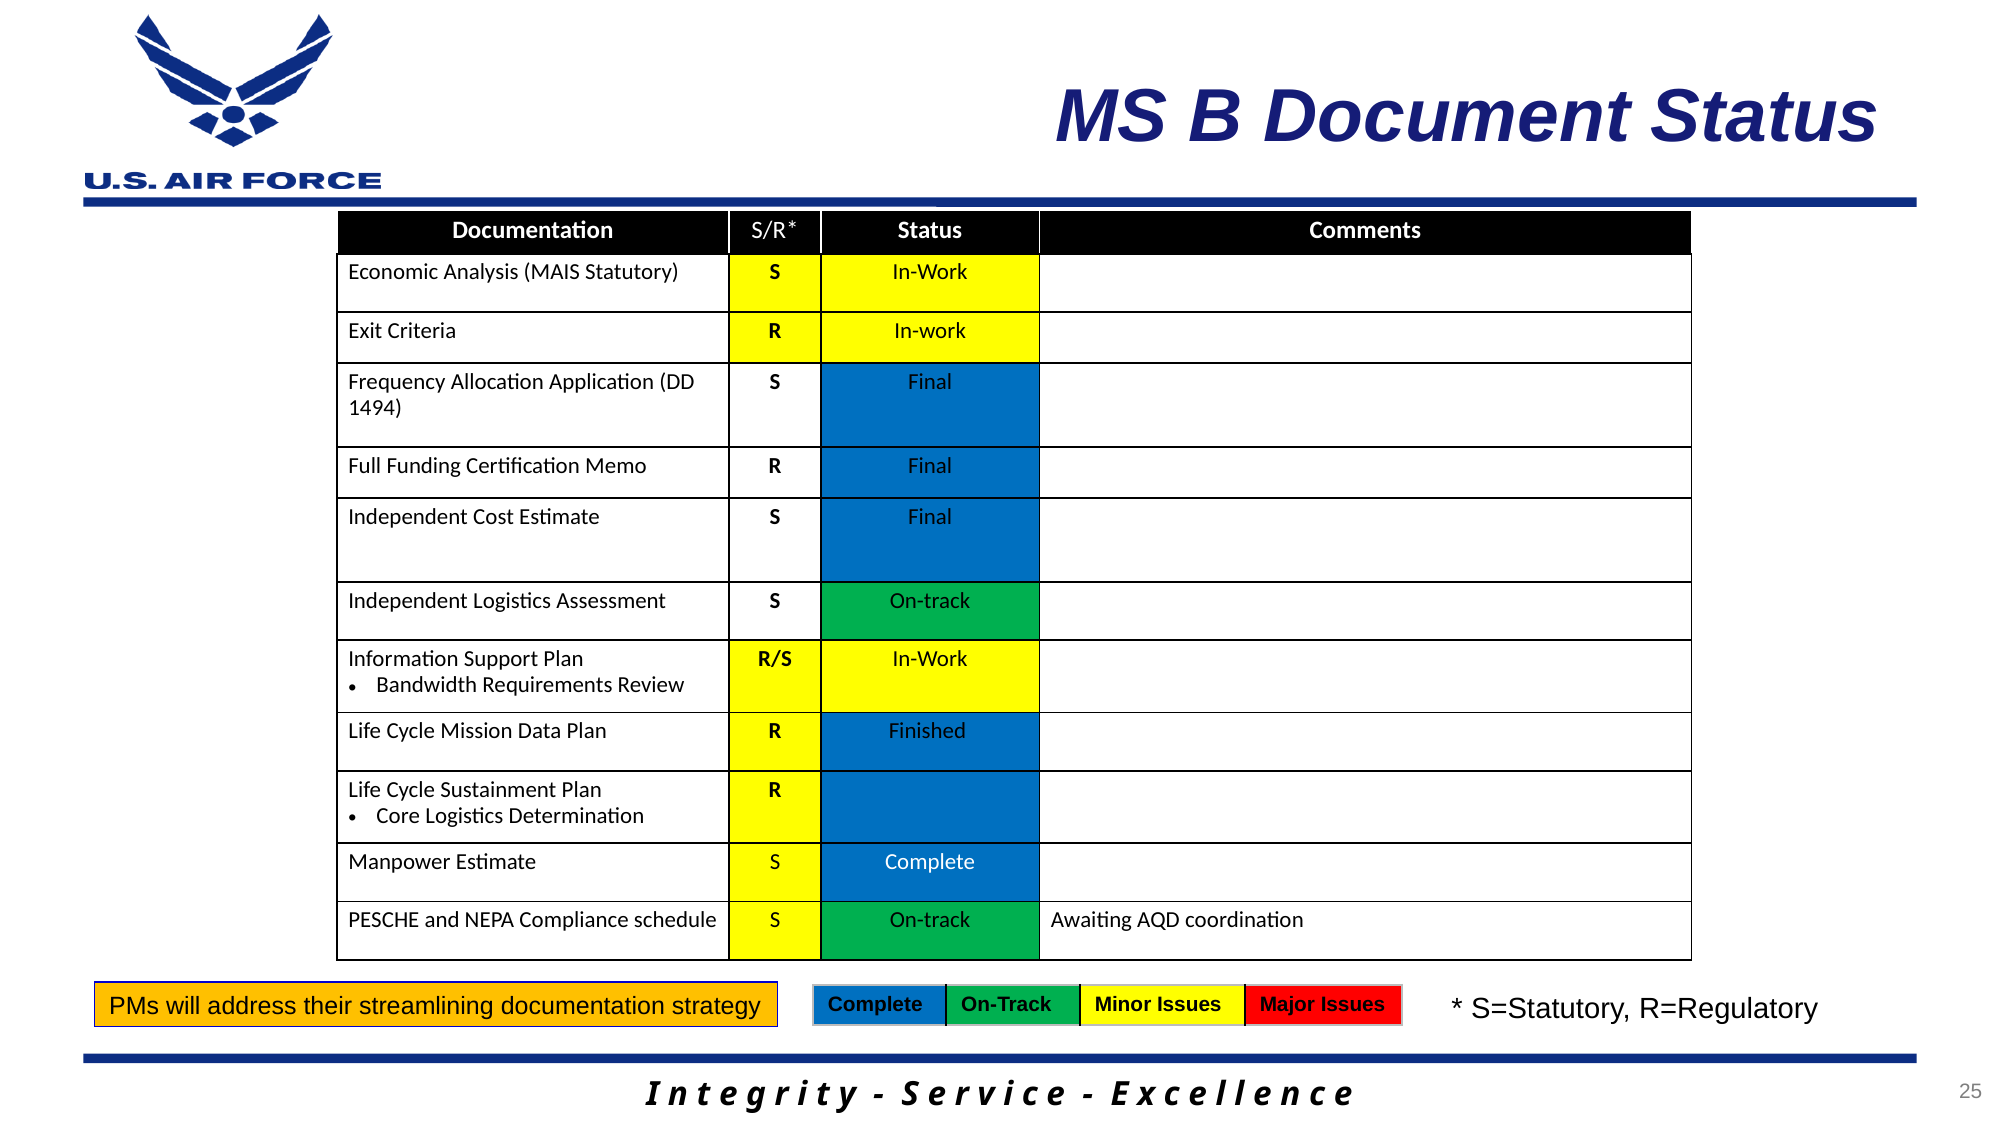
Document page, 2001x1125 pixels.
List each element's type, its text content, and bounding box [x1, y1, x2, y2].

table_cell Life Cycle Mission Data Plan [338, 713, 728, 770]
text_box PMs will address their streamlining documentation strategy [94, 982, 778, 1027]
table_cell R [730, 448, 820, 497]
table_cell [1040, 844, 1691, 901]
table_cell [1040, 448, 1691, 497]
table_cell Economic Analysis (MAIS Statutory) [338, 255, 728, 311]
table_cell Complete [822, 844, 1039, 901]
table_cell [1040, 255, 1691, 311]
slide_number 25 [1746, 1070, 1998, 1121]
table_cell R [730, 713, 820, 770]
table_cell [1040, 364, 1691, 446]
table_cell S [730, 499, 820, 581]
table_header Major Issues [1246, 986, 1401, 1024]
table_cell R [730, 772, 820, 842]
table_header On-Track [947, 986, 1079, 1024]
table_cell S [730, 902, 820, 959]
table_header Documentation [338, 211, 728, 253]
table_cell [1040, 583, 1691, 639]
table_cell In-Work [822, 641, 1039, 712]
table_header S/R* [730, 211, 820, 253]
table_cell Independent Logistics Assessment [338, 583, 728, 639]
table_cell In-work [822, 313, 1039, 362]
table_cell Manpower Estimate [338, 844, 728, 901]
table_cell PESCHE and NEPA Compliance schedule [338, 902, 728, 959]
text_box * S=Statutory, R=Regulatory [1436, 981, 1834, 1032]
table_cell In-Work [822, 255, 1039, 311]
table_cell [1040, 713, 1691, 770]
table_cell Full Funding Certification Memo [338, 448, 728, 497]
table_header Status [822, 211, 1039, 253]
table_cell Final [822, 448, 1039, 497]
table_cell Finished [822, 713, 1039, 770]
table_cell S [730, 583, 820, 639]
table_cell On-track [822, 583, 1039, 639]
table_cell S [730, 255, 820, 311]
table_cell [1040, 772, 1691, 842]
table_cell R/S [730, 641, 820, 712]
table_cell Awaiting AQD coordination [1040, 902, 1691, 959]
table_cell Information Support Plan Bandwidth Requirements Review [338, 641, 728, 712]
table_cell Final [822, 499, 1039, 581]
table_cell Final [822, 364, 1039, 446]
table_cell S [730, 844, 820, 901]
table_cell S [730, 364, 820, 446]
table_cell [1040, 641, 1691, 712]
table_cell Frequency Allocation Application (DD 1494) [338, 364, 728, 446]
table_cell [1040, 499, 1691, 581]
title MS B Document Status [695, 24, 1917, 199]
table_cell Independent Cost Estimate [338, 499, 728, 581]
table_cell [822, 772, 1039, 842]
table_cell [1040, 313, 1691, 362]
table_header Comments [1040, 211, 1691, 253]
table_header Complete [814, 986, 945, 1024]
table_cell R [730, 313, 820, 362]
table_cell Life Cycle Sustainment Plan Core Logistics Determination [338, 772, 728, 842]
picture [85, 14, 381, 189]
table_header Minor Issues [1081, 986, 1244, 1024]
table_cell On-track [822, 902, 1039, 959]
table_cell Exit Criteria [338, 313, 728, 362]
